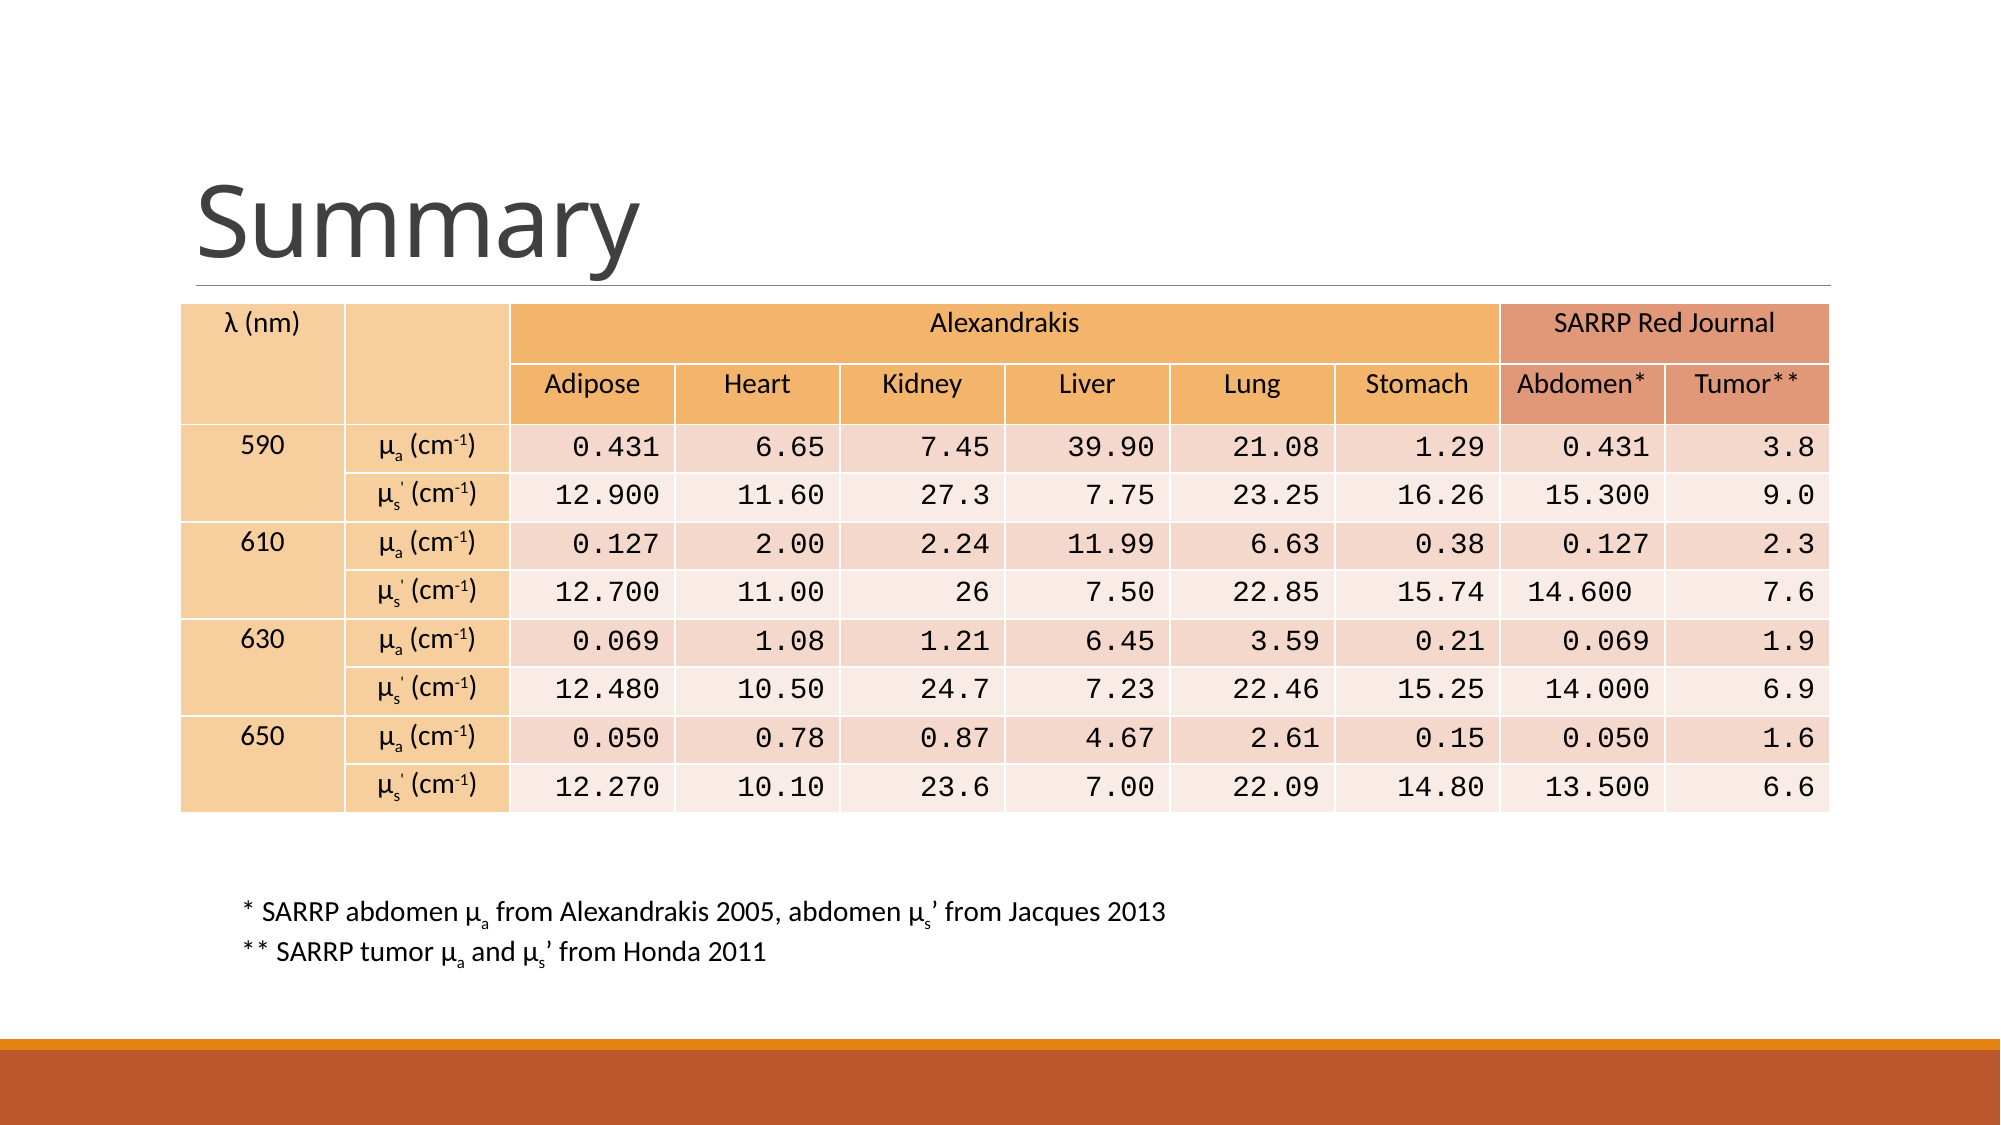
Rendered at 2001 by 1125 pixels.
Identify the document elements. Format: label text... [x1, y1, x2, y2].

table_cell 0.87 [841, 717, 1004, 763]
table_cell 22.85 [1171, 571, 1334, 618]
table_cell μa (cm-1) [346, 620, 509, 666]
table_cell Abdomen* [1501, 365, 1664, 424]
table_cell 27.3 [841, 474, 1004, 521]
table_cell μs' (cm-1) [346, 571, 509, 618]
table_header [346, 304, 509, 424]
table_cell 3.59 [1171, 620, 1334, 666]
table_cell 26 [841, 571, 1004, 618]
table_cell 7.00 [1006, 765, 1169, 812]
table_cell 7.45 [841, 425, 1004, 472]
table_cell 13.500 [1501, 765, 1664, 812]
table_cell 11.00 [676, 571, 839, 618]
table_cell 630 [181, 620, 344, 715]
table_cell 21.08 [1171, 425, 1334, 472]
table_cell 15.74 [1336, 571, 1499, 618]
table_cell 0.127 [511, 523, 674, 569]
table_cell μs' (cm-1) [346, 668, 509, 715]
table_cell μa (cm-1) [346, 717, 509, 763]
title Summary [180, 47, 1830, 285]
table_cell 1.08 [676, 620, 839, 666]
table_cell 1.29 [1336, 425, 1499, 472]
table_cell 0.78 [676, 717, 839, 763]
table_cell 6.9 [1666, 668, 1829, 715]
table_cell 15.300 [1501, 474, 1664, 521]
table_cell 22.09 [1171, 765, 1334, 812]
table_cell Kidney [841, 365, 1004, 424]
table_cell Tumor** [1666, 365, 1829, 424]
table_cell 7.75 [1006, 474, 1169, 521]
table_cell 11.60 [676, 474, 839, 521]
table_cell 650 [181, 717, 344, 812]
table_cell 0.069 [1501, 620, 1664, 666]
table_cell Adipose [511, 365, 674, 424]
table_cell 1.6 [1666, 717, 1829, 763]
table_header Alexandrakis [511, 304, 1499, 363]
table_cell 12.900 [511, 474, 674, 521]
table_cell 10.10 [676, 765, 839, 812]
table_cell 2.24 [841, 523, 1004, 569]
table_cell 0.050 [1501, 717, 1664, 763]
table_cell 22.46 [1171, 668, 1334, 715]
table_cell 7.6 [1666, 571, 1829, 618]
table_cell 2.00 [676, 523, 839, 569]
table_cell 6.63 [1171, 523, 1334, 569]
table_cell 0.127 [1501, 523, 1664, 569]
table_cell 12.480 [511, 668, 674, 715]
table_cell 23.6 [841, 765, 1004, 812]
table_cell 7.50 [1006, 571, 1169, 618]
table_cell 12.700 [511, 571, 674, 618]
table_cell 14.600 [1501, 571, 1664, 618]
table_cell 0.21 [1336, 620, 1499, 666]
table_cell 2.3 [1666, 523, 1829, 569]
table_cell 1.9 [1666, 620, 1829, 666]
table_cell Heart [676, 365, 839, 424]
table_cell μa (cm-1) [346, 523, 509, 569]
text_box * SARRP abdomen μa from Alexandrakis 2005, abdomen μs’ from Jacques 2013 ** SARRP tumor μa and μs’ from Honda 2011 [226, 885, 1182, 980]
table_header SARRP Red Journal [1501, 304, 1829, 363]
table_cell 11.99 [1006, 523, 1169, 569]
table_cell 0.431 [511, 425, 674, 472]
table_cell 10.50 [676, 668, 839, 715]
table_cell 7.23 [1006, 668, 1169, 715]
table_cell 23.25 [1171, 474, 1334, 521]
table_cell 9.0 [1666, 474, 1829, 521]
table_cell 6.6 [1666, 765, 1829, 812]
table_cell 0.069 [511, 620, 674, 666]
table_cell 0.15 [1336, 717, 1499, 763]
table_cell 12.270 [511, 765, 674, 812]
table_header λ (nm) [181, 304, 344, 424]
table_cell 1.21 [841, 620, 1004, 666]
table_cell 6.45 [1006, 620, 1169, 666]
table_cell μs' (cm-1) [346, 765, 509, 812]
table_cell 6.65 [676, 425, 839, 472]
table_cell 610 [181, 523, 344, 618]
table_cell μa (cm-1) [346, 425, 509, 472]
table_cell 0.050 [511, 717, 674, 763]
table_cell 24.7 [841, 668, 1004, 715]
table_cell 4.67 [1006, 717, 1169, 763]
table_cell 15.25 [1336, 668, 1499, 715]
table_cell Lung [1171, 365, 1334, 424]
table_cell 16.26 [1336, 474, 1499, 521]
table_cell Stomach [1336, 365, 1499, 424]
table_cell μs' (cm-1) [346, 474, 509, 521]
table_cell 14.000 [1501, 668, 1664, 715]
table_cell 39.90 [1006, 425, 1169, 472]
table_cell 2.61 [1171, 717, 1334, 763]
table_cell 0.431 [1501, 425, 1664, 472]
table_cell 0.38 [1336, 523, 1499, 569]
table_cell 14.80 [1336, 765, 1499, 812]
table_cell 590 [181, 425, 344, 521]
table_cell Liver [1006, 365, 1169, 424]
table_cell 3.8 [1666, 425, 1829, 472]
